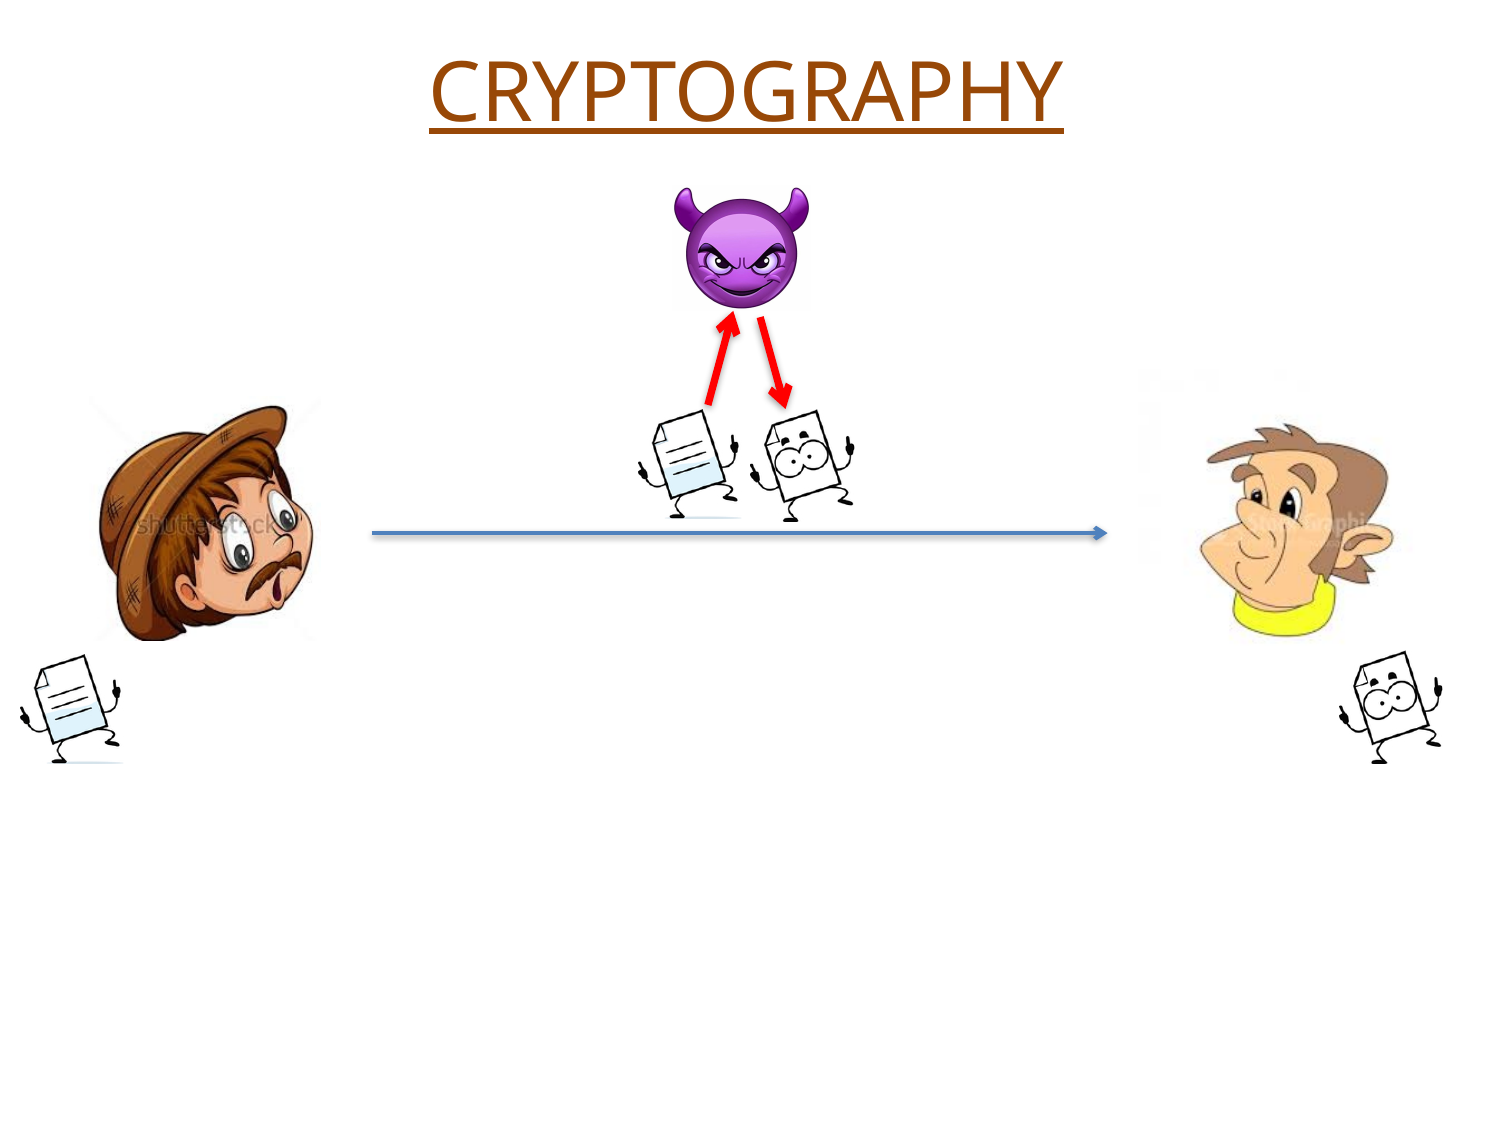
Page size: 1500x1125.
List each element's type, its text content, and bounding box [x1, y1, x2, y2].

picture [89, 396, 321, 642]
picture [672, 184, 811, 312]
text_box CRYPTOGRAPHY [309, 30, 1184, 146]
picture [16, 653, 127, 764]
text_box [707, 310, 734, 406]
picture [634, 408, 859, 523]
picture [1138, 369, 1460, 764]
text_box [759, 316, 786, 410]
